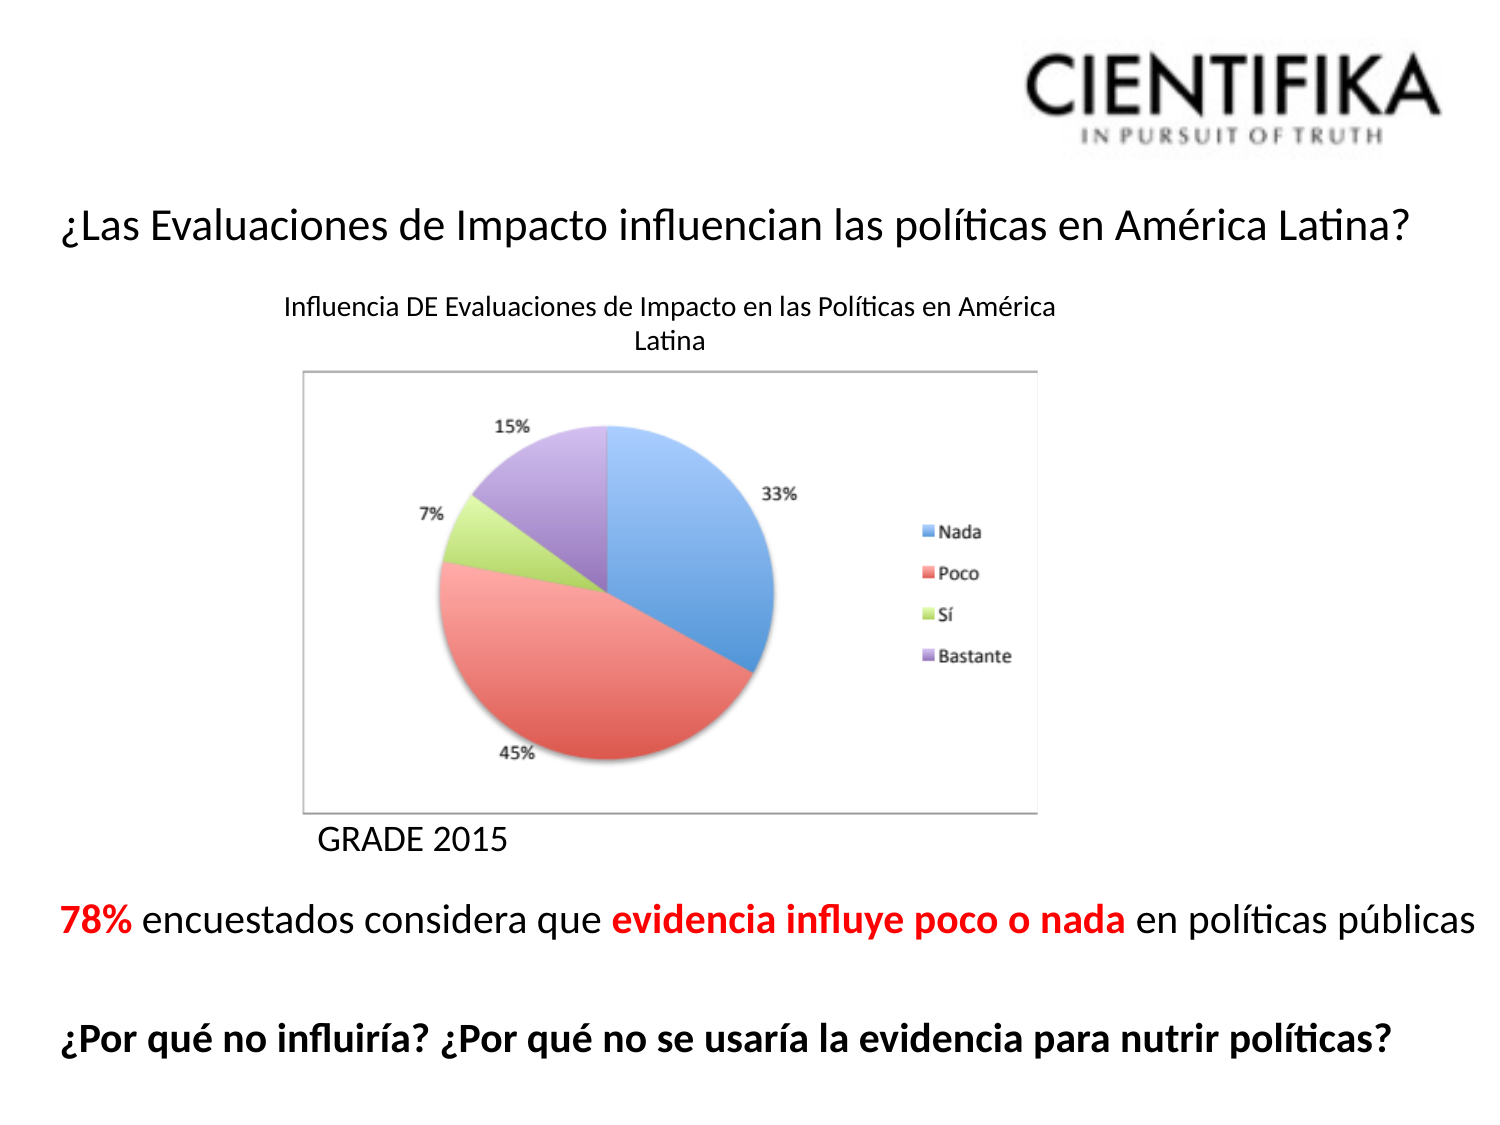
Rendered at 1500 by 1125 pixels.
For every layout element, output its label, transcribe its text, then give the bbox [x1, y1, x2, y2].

text_box 78% encuestados considera que evidencia influye poco o nada en políticas públicas [44, 884, 1500, 950]
picture [302, 369, 1038, 815]
text_box ¿Por qué no influiría? ¿Por qué no se usaría la evidencia para nutrir políticas? [44, 1003, 1500, 1069]
text_box Influencia DE Evaluaciones de Impacto en las Políticas en América Latina [267, 279, 1073, 365]
picture [982, 0, 1483, 188]
text_box GRADE 2015 [302, 807, 1500, 867]
text_box ¿Las Evaluaciones de Impacto influencian las políticas en América Latina? [44, 187, 1500, 258]
